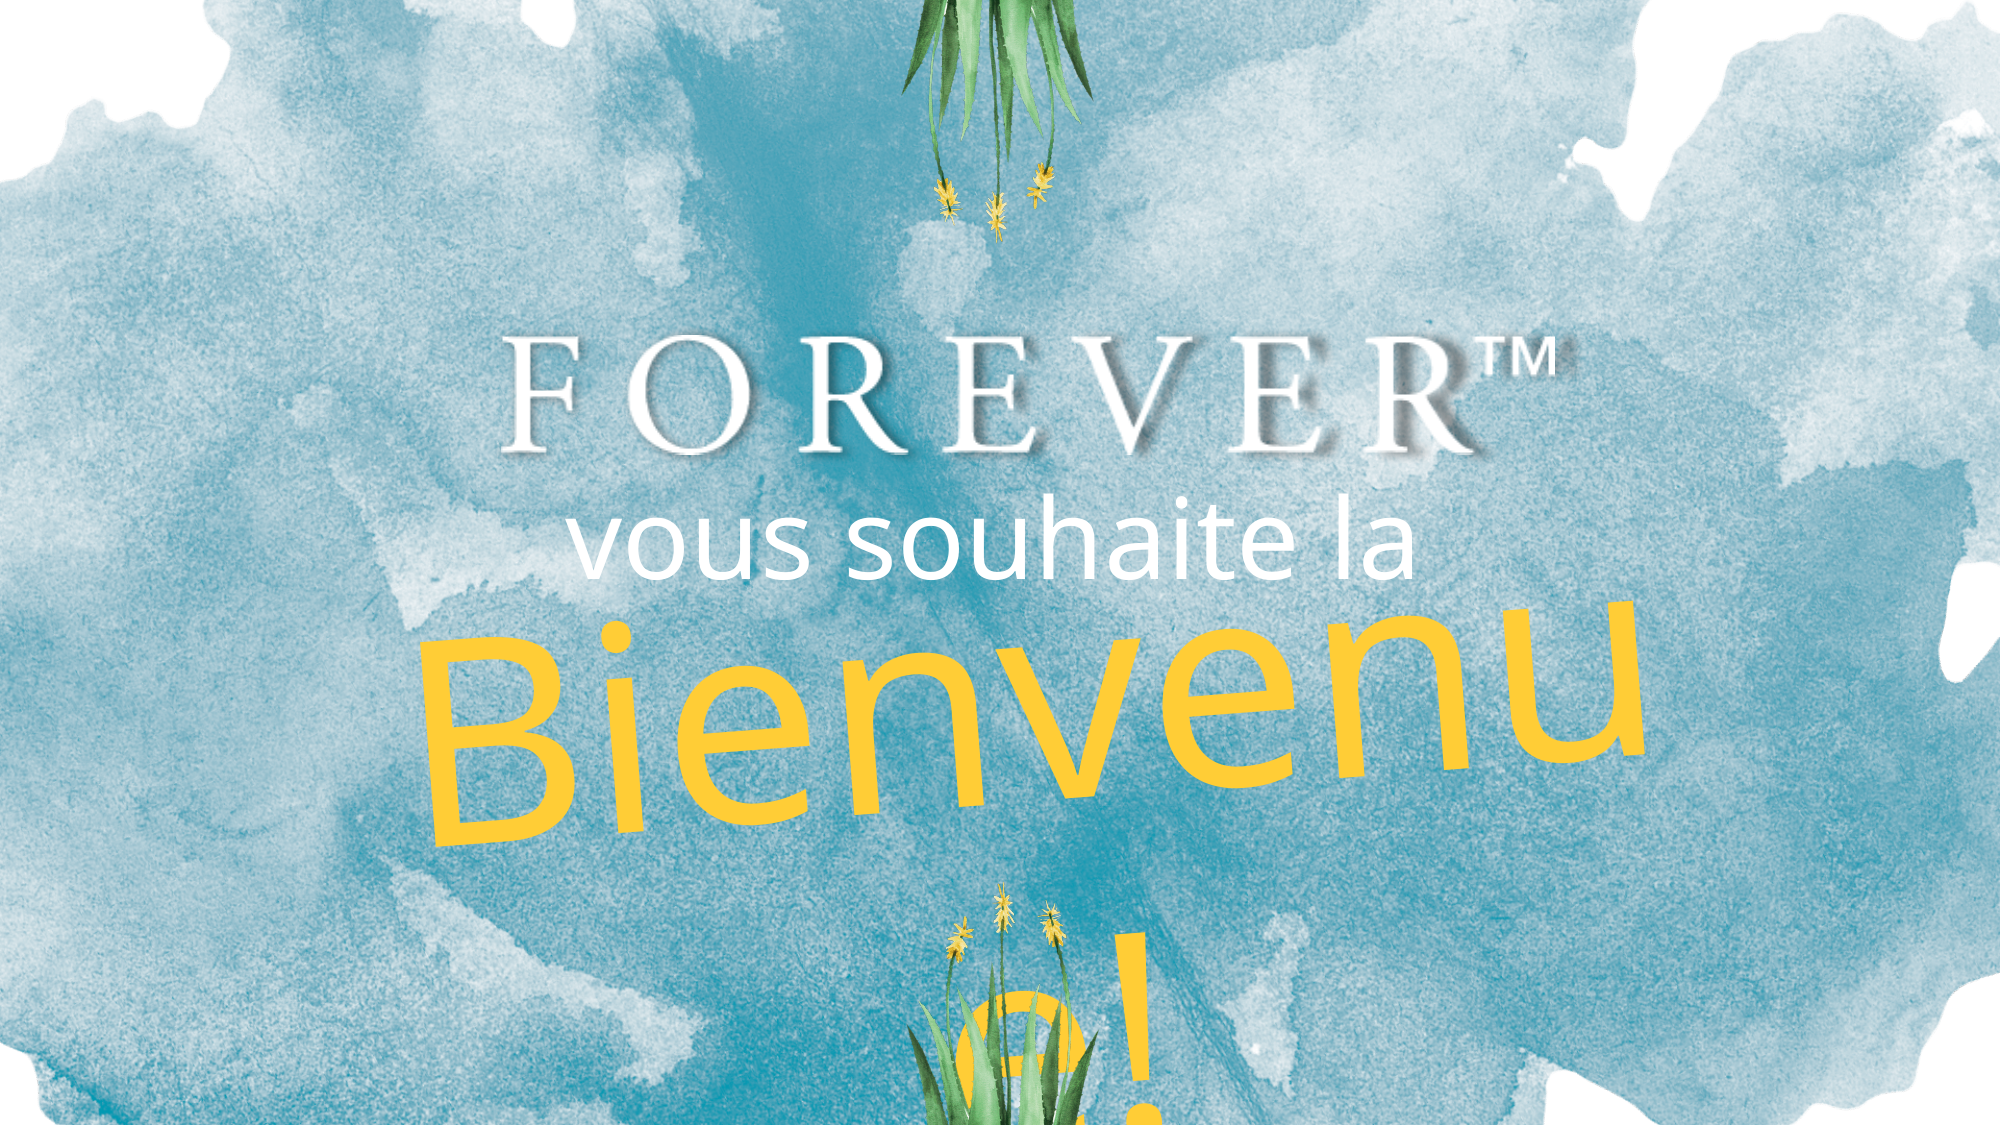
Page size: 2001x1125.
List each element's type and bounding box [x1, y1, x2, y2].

picture [0, 0, 2000, 1125]
text_box [308, 335, 1717, 870]
